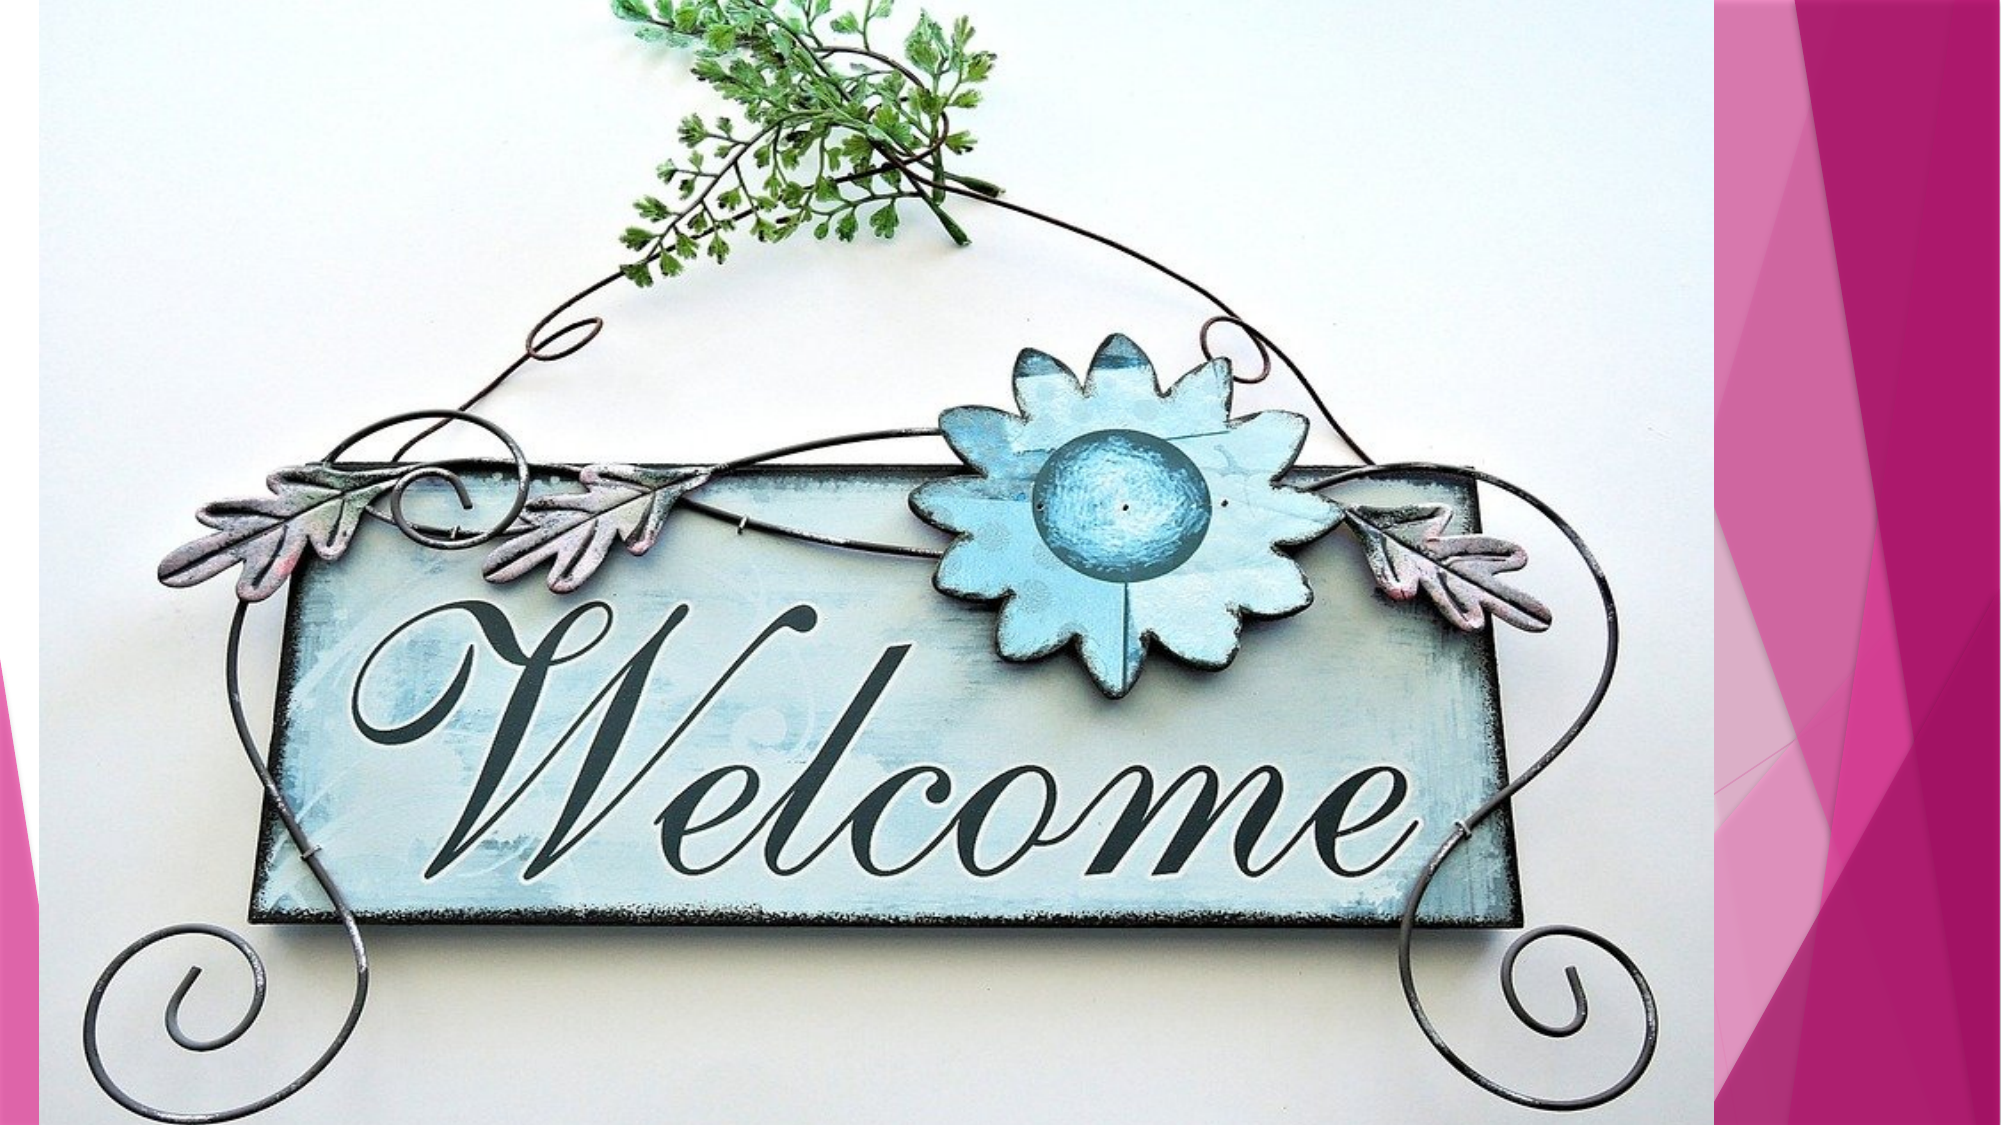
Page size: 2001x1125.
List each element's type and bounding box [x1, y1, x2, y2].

list [39, 0, 1714, 1125]
